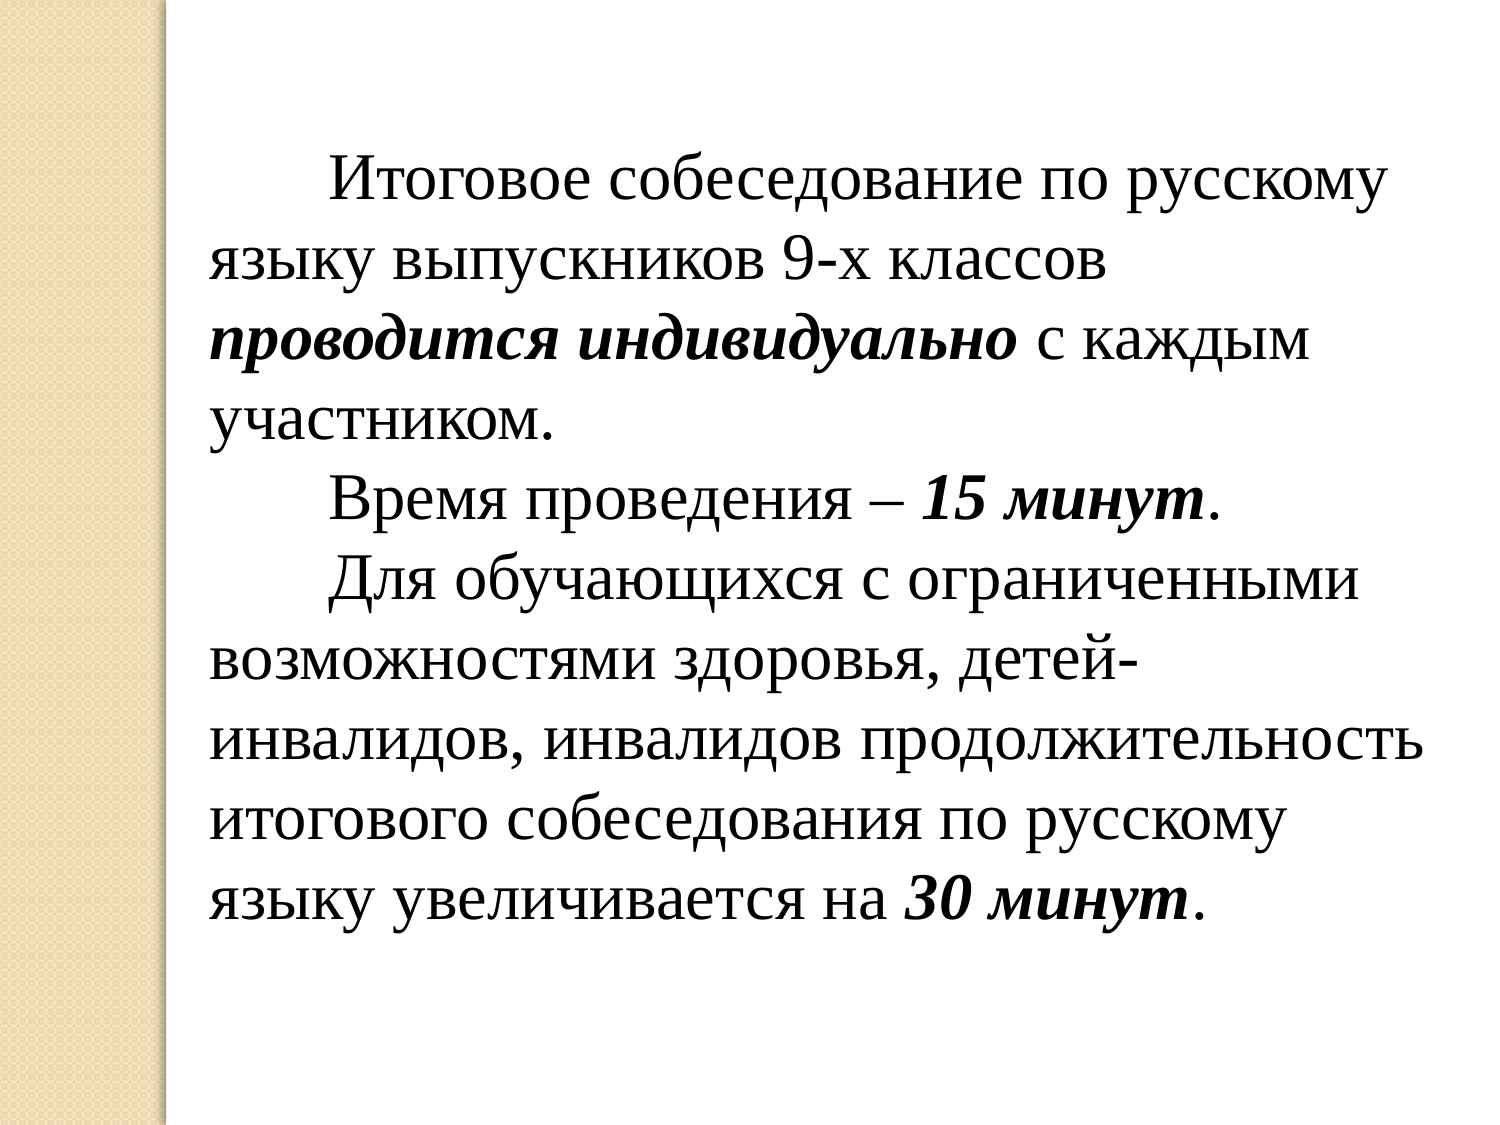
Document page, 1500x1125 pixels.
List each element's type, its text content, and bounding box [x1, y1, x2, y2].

text_box Итоговое собеседование по русскому языку выпускников 9-х классов проводится индивидуально с каждым участником. Время проведения – 15 минут. Для обучающихся с ограниченными возможностями здоровья, детей-инвалидов, инвалидов продолжительность итогового собеседования по русскому языку увеличивается на 30 минут. [194, 125, 1459, 940]
